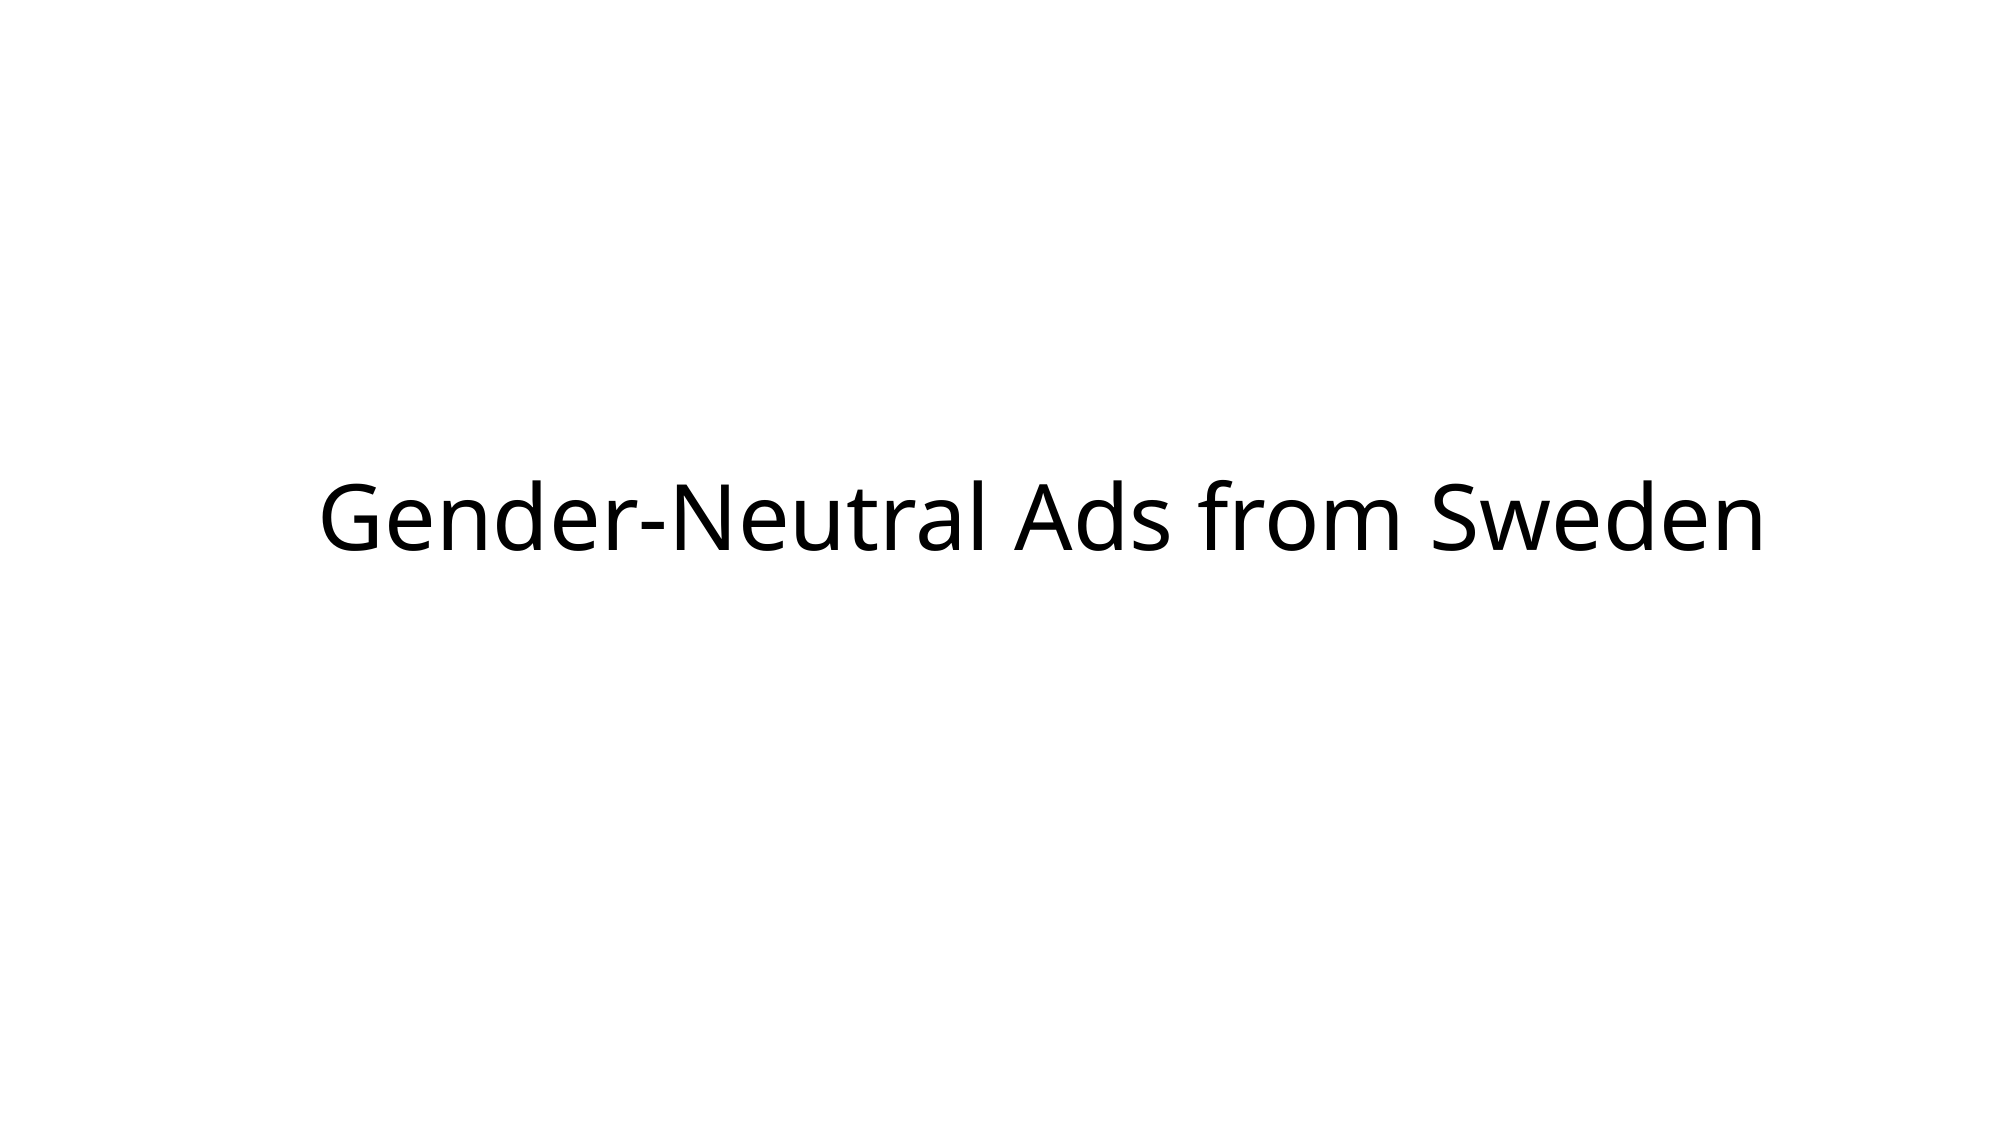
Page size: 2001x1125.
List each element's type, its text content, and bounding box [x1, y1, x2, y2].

title Gender-Neutral Ads from Sweden [181, 411, 1907, 630]
